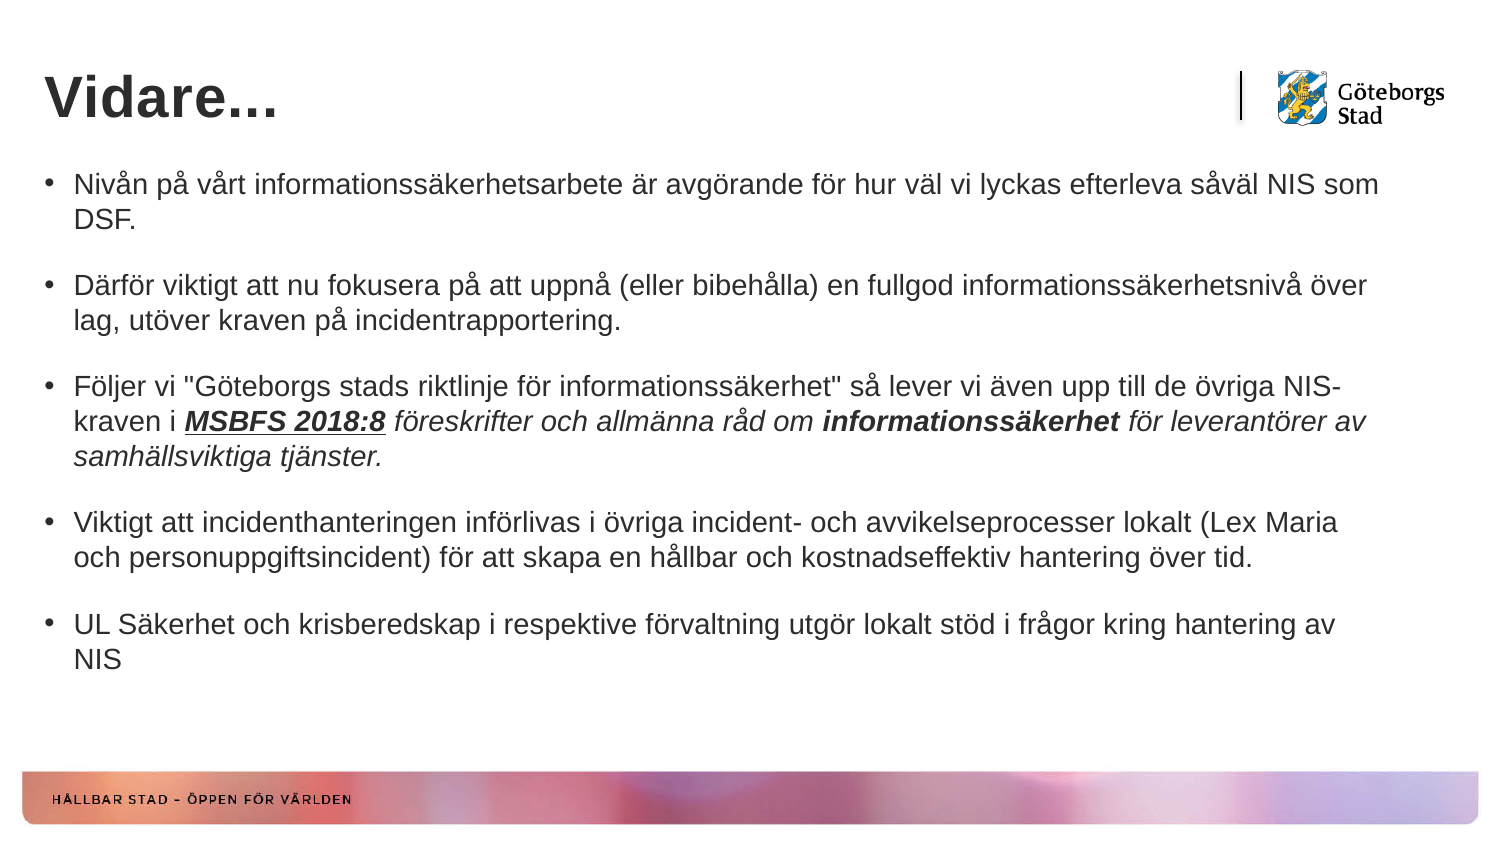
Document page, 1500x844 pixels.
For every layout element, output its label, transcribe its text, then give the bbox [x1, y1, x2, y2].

title Vidare... [44, 58, 1150, 144]
picture [0, 753, 1500, 844]
list Nivån på vårt informationssäkerhetsarbete är avgörande för hur väl vi lyckas efterleva såväl NIS som DSF. Därför viktigt att nu fokusera på att uppnå (eller bibehålla) en fullgod informationssäkerhetsnivå över lag, utöver kraven på incidentrapportering. Följer vi "Göteborgs stads riktlinje för informationssäkerhet" så lever vi även upp till de övriga NIS-kraven i MSBFS 2018:8 föreskrifter och allmänna råd om informationssäkerhet för leverantörer av samhällsviktiga tjänster. Viktigt att incidenthanteringen införlivas i övriga incident- och avvikelseprocesser lokalt (Lex Maria och personuppgiftsincident) för att skapa en hållbar och kostnadseffektiv hantering över tid. UL Säkerhet och krisberedskap i respektive förvaltning utgör lokalt stöd i frågor kring hantering av NIS [44, 165, 1395, 771]
picture [1278, 70, 1444, 126]
